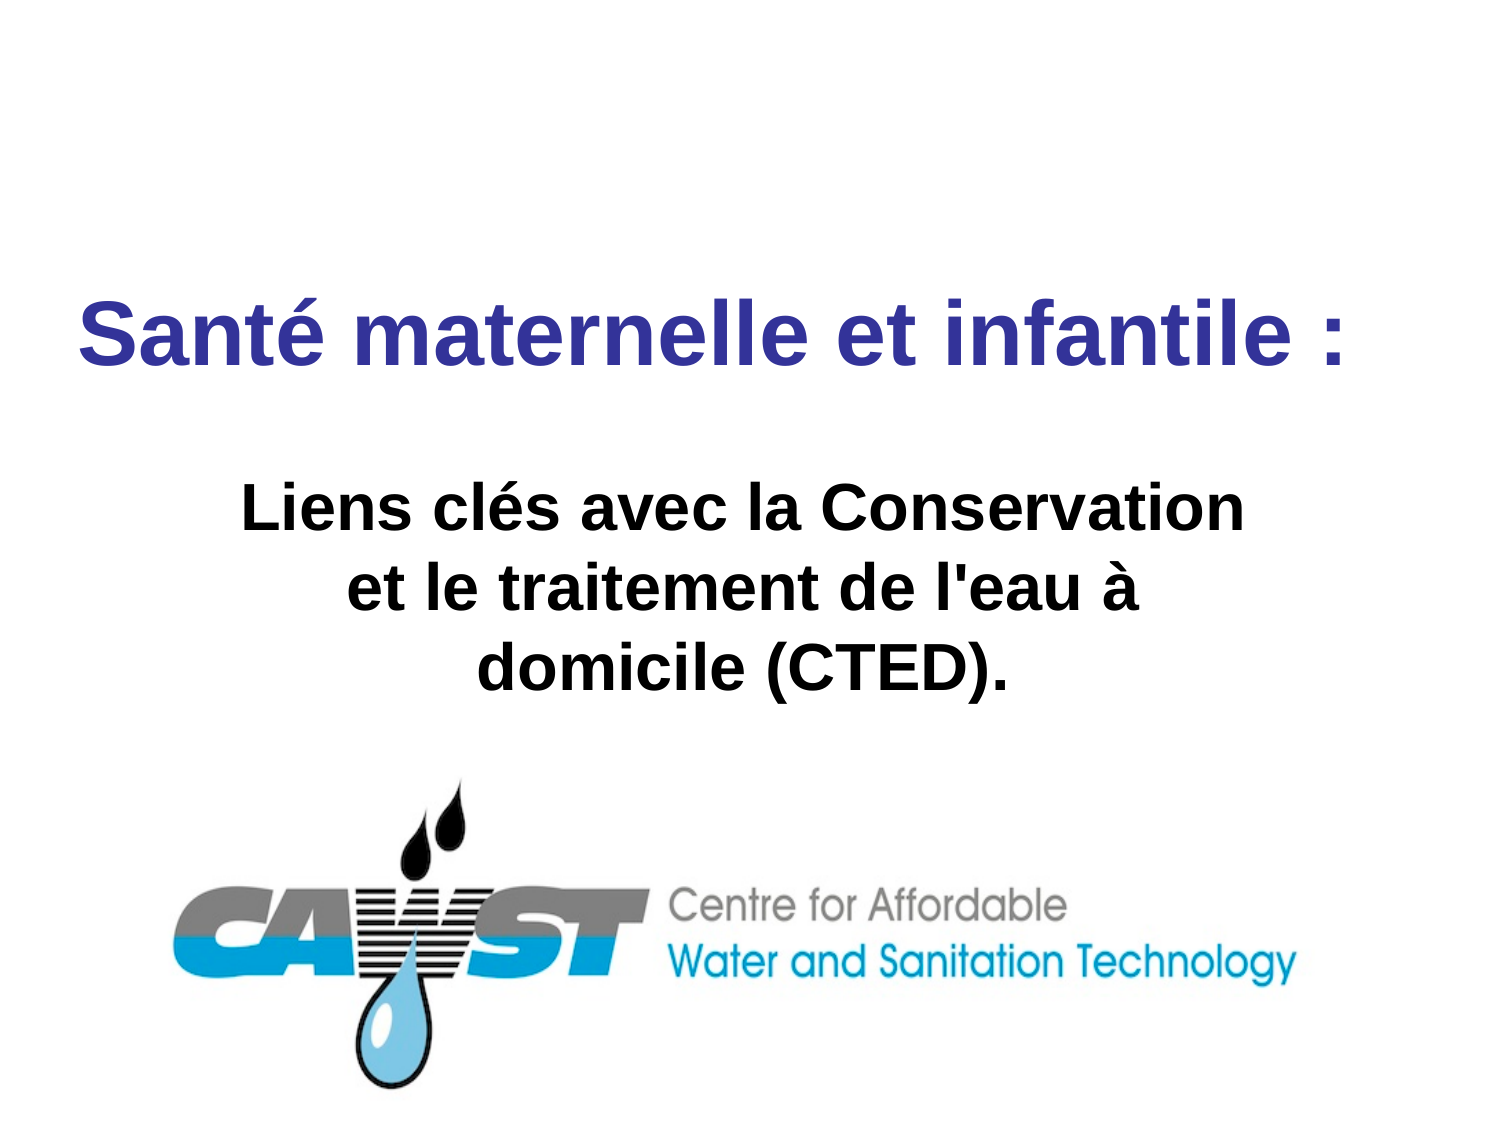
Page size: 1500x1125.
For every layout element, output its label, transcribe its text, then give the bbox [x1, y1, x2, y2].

picture [147, 751, 1318, 1125]
title Santé maternelle et infantile : [53, 208, 1376, 450]
subtitle Liens clés avec la Conservation et le traitement de l'eau à domicile (CTED). [218, 456, 1269, 744]
